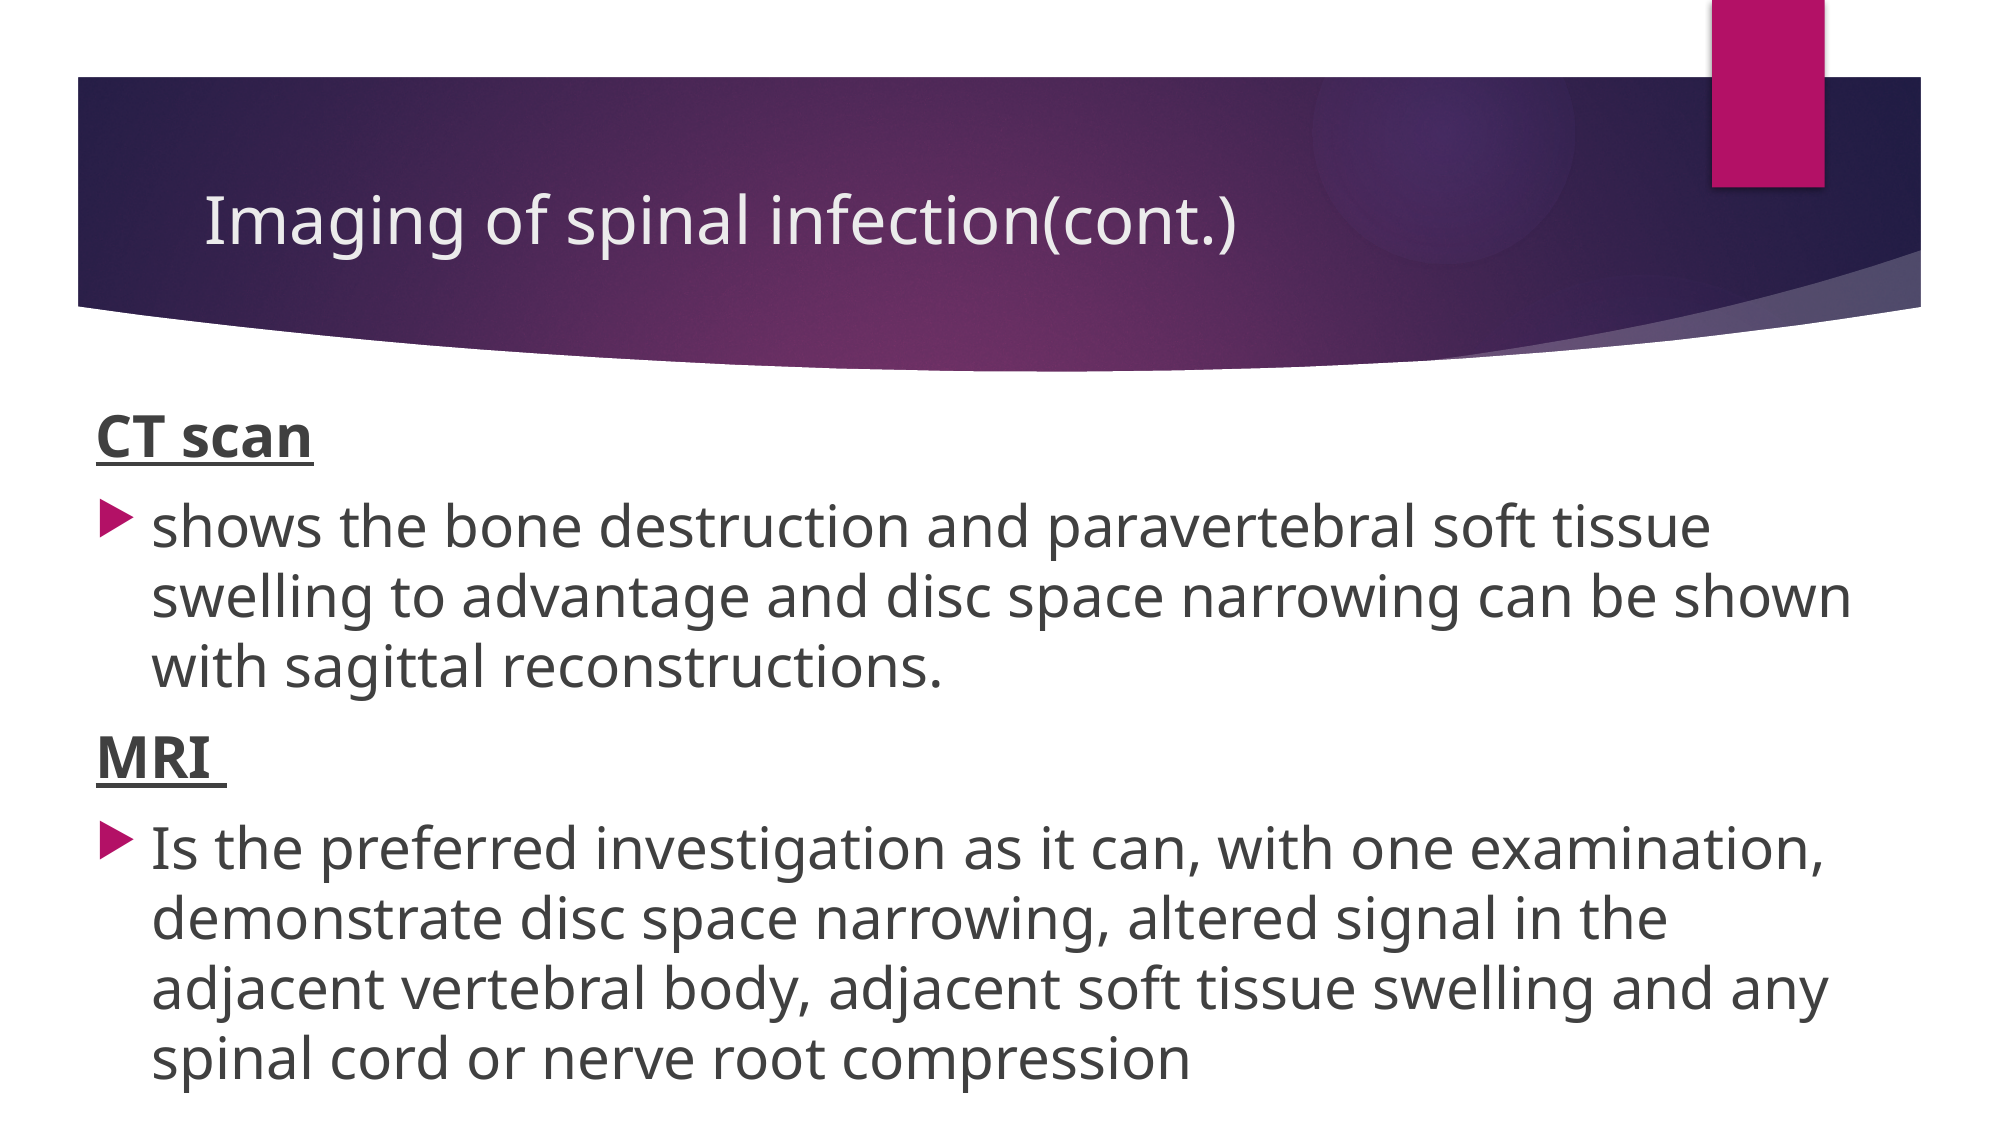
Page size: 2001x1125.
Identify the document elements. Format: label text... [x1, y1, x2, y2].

list CT scan shows the bone destruction and paravertebral soft tissue swelling to advantage and disc space narrowing can be shown with sagittal reconstructions. MRI Is the preferred investigation as it can, with one examination, demonstrate disc space narrowing, altered signal in the adjacent vertebral body, adjacent soft tissue swelling and any spinal cord or nerve root compression [80, 391, 1919, 1125]
title Imaging of spinal infection(cont.) [189, 159, 1627, 276]
